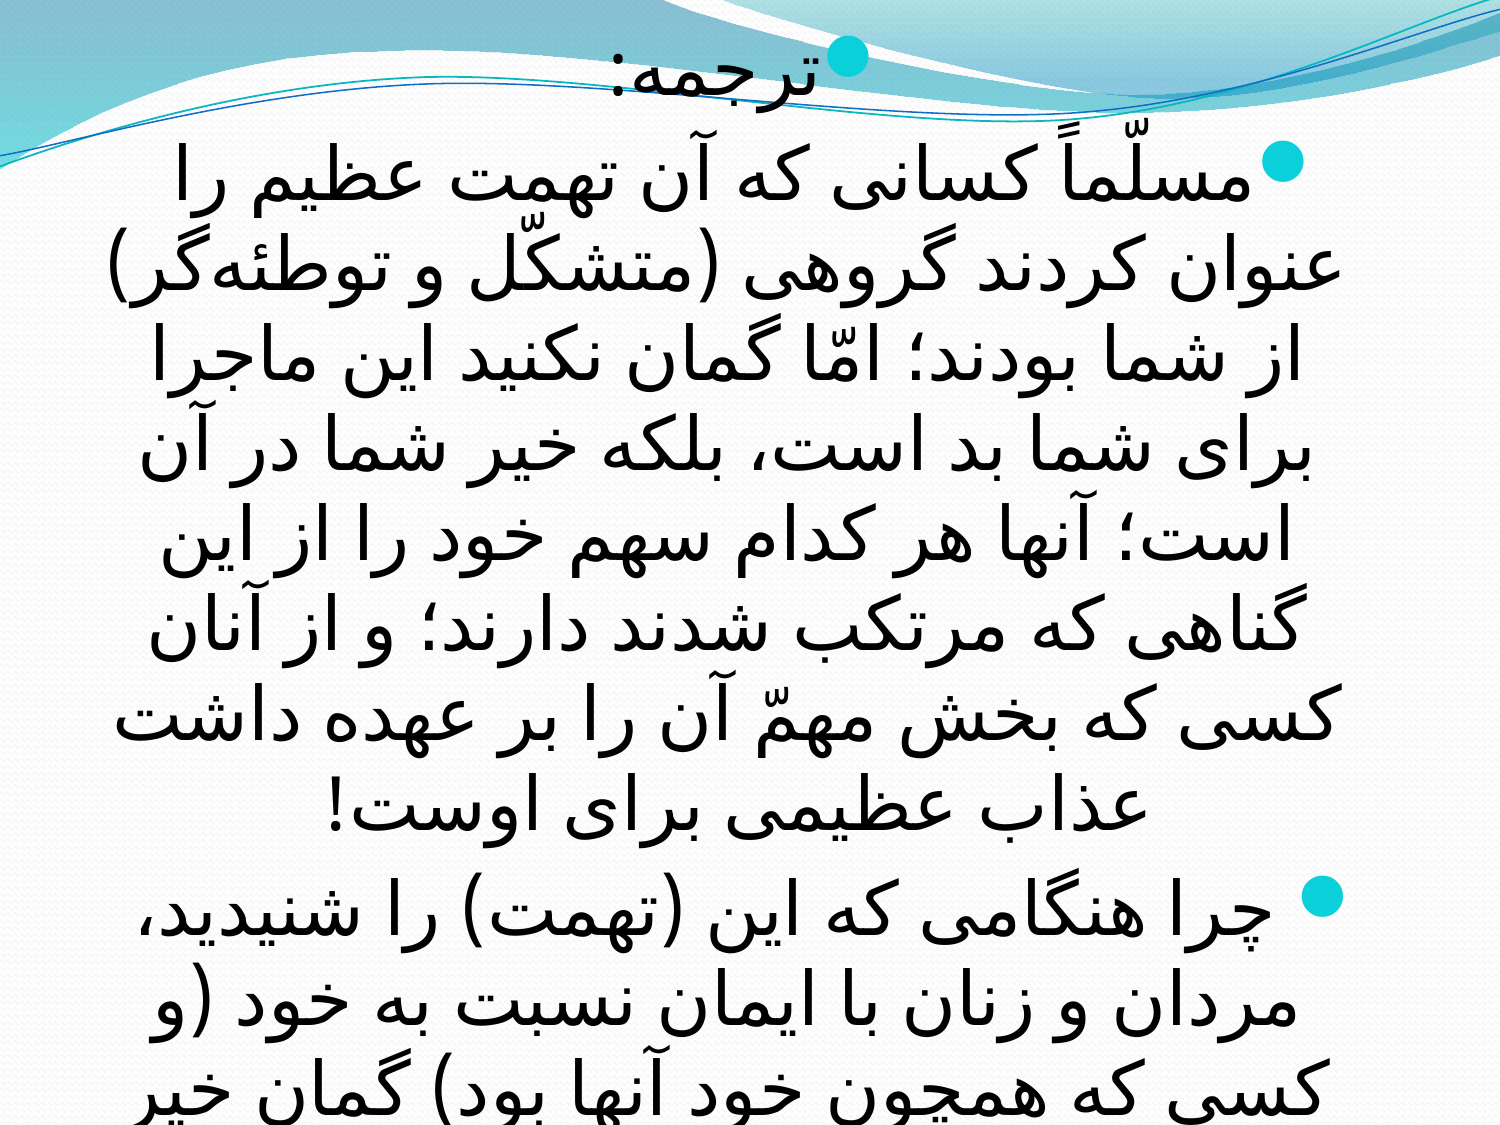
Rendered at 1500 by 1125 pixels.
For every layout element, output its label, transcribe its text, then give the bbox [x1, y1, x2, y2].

list ترجمه: مسلّماً کسانی که آن تهمت عظیم را عنوان کردند گروهی (متشکّل و توطئه‌گر) از شما بودند؛ امّا گمان نکنید این ماجرا برای شما بد است، بلکه خیر شما در آن است؛ آنها هر کدام سهم خود را از این گناهی که مرتکب شدند دارند؛ و از آنان کسی که بخش مهمّ آن را بر عهده داشت عذاب عظیمی برای اوست! چرا هنگامی که این (تهمت) را شنیدید، مردان و زنان با ایمان نسبت به خود (و کسی که همچون خود آنها بود) گمان خیر نبردند و نگفتند این دروغی بزرگ و آشکار است؟! [75, 12, 1425, 1038]
